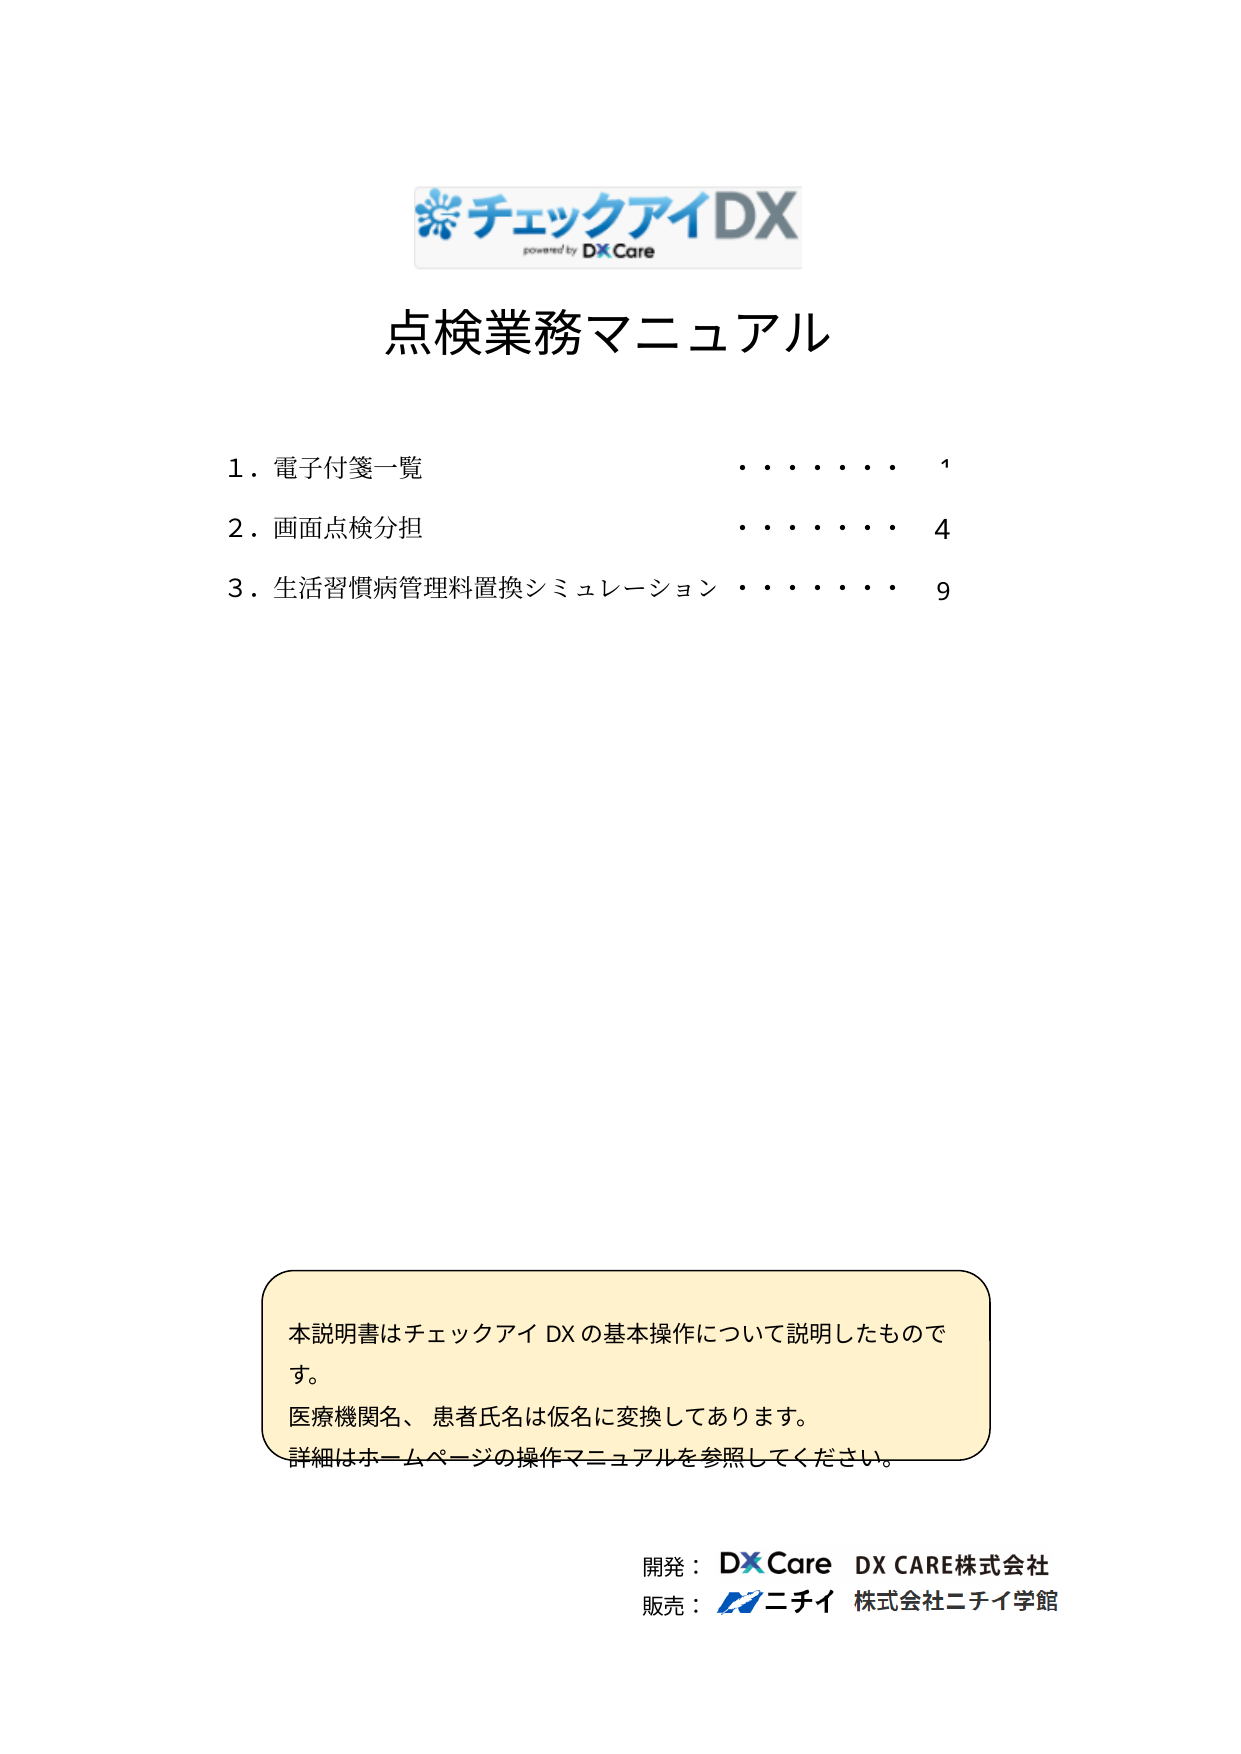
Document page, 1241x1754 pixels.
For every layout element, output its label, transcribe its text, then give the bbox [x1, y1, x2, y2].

text_box 4 [905, 467, 966, 553]
picture [707, 1584, 840, 1620]
picture [413, 182, 802, 271]
text_box １．電子付箋一覧 ２．画面点検分担 ３．生活習慣病管理料置換シミュレーション [208, 414, 808, 849]
text_box 点検業務マニュアル [88, 158, 1128, 370]
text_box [715, 1547, 1053, 1582]
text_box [261, 1270, 991, 1461]
text_box 開発： 販売： [626, 1533, 1074, 1627]
picture [848, 1583, 1063, 1618]
text_box 9 [905, 553, 966, 613]
text_box 1 [941, 414, 969, 490]
text_box ・・・・・・・ ・・・・・・・ ・・・・・・・ [715, 414, 941, 610]
